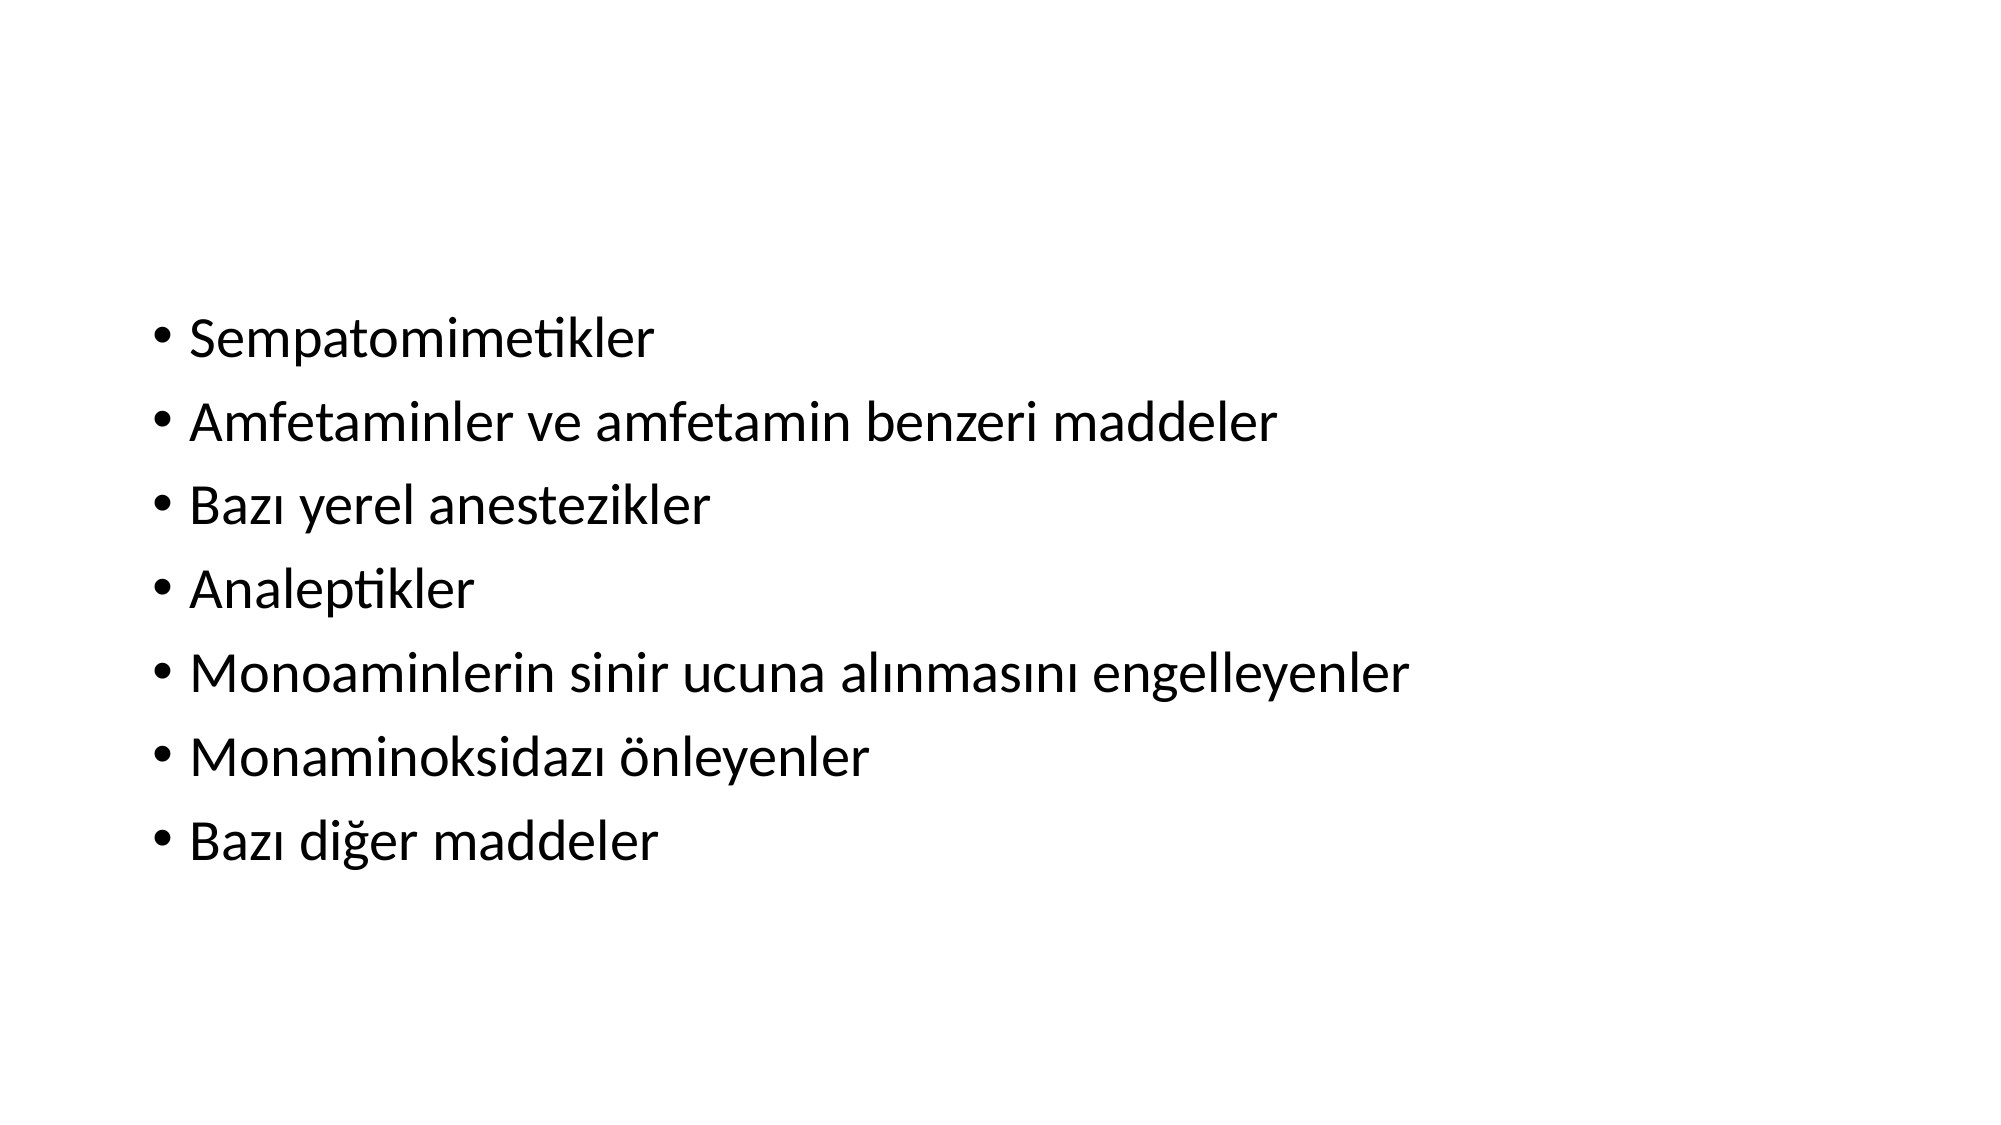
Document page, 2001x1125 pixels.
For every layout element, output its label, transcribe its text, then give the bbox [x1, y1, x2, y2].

list Sempatomimetikler Amfetaminler ve amfetamin benzeri maddeler Bazı yerel anestezikler Analeptikler Monoaminlerin sinir ucuna alınmasını engelleyenler Monaminoksidazı önleyenler Bazı diğer maddeler [137, 299, 1863, 1014]
